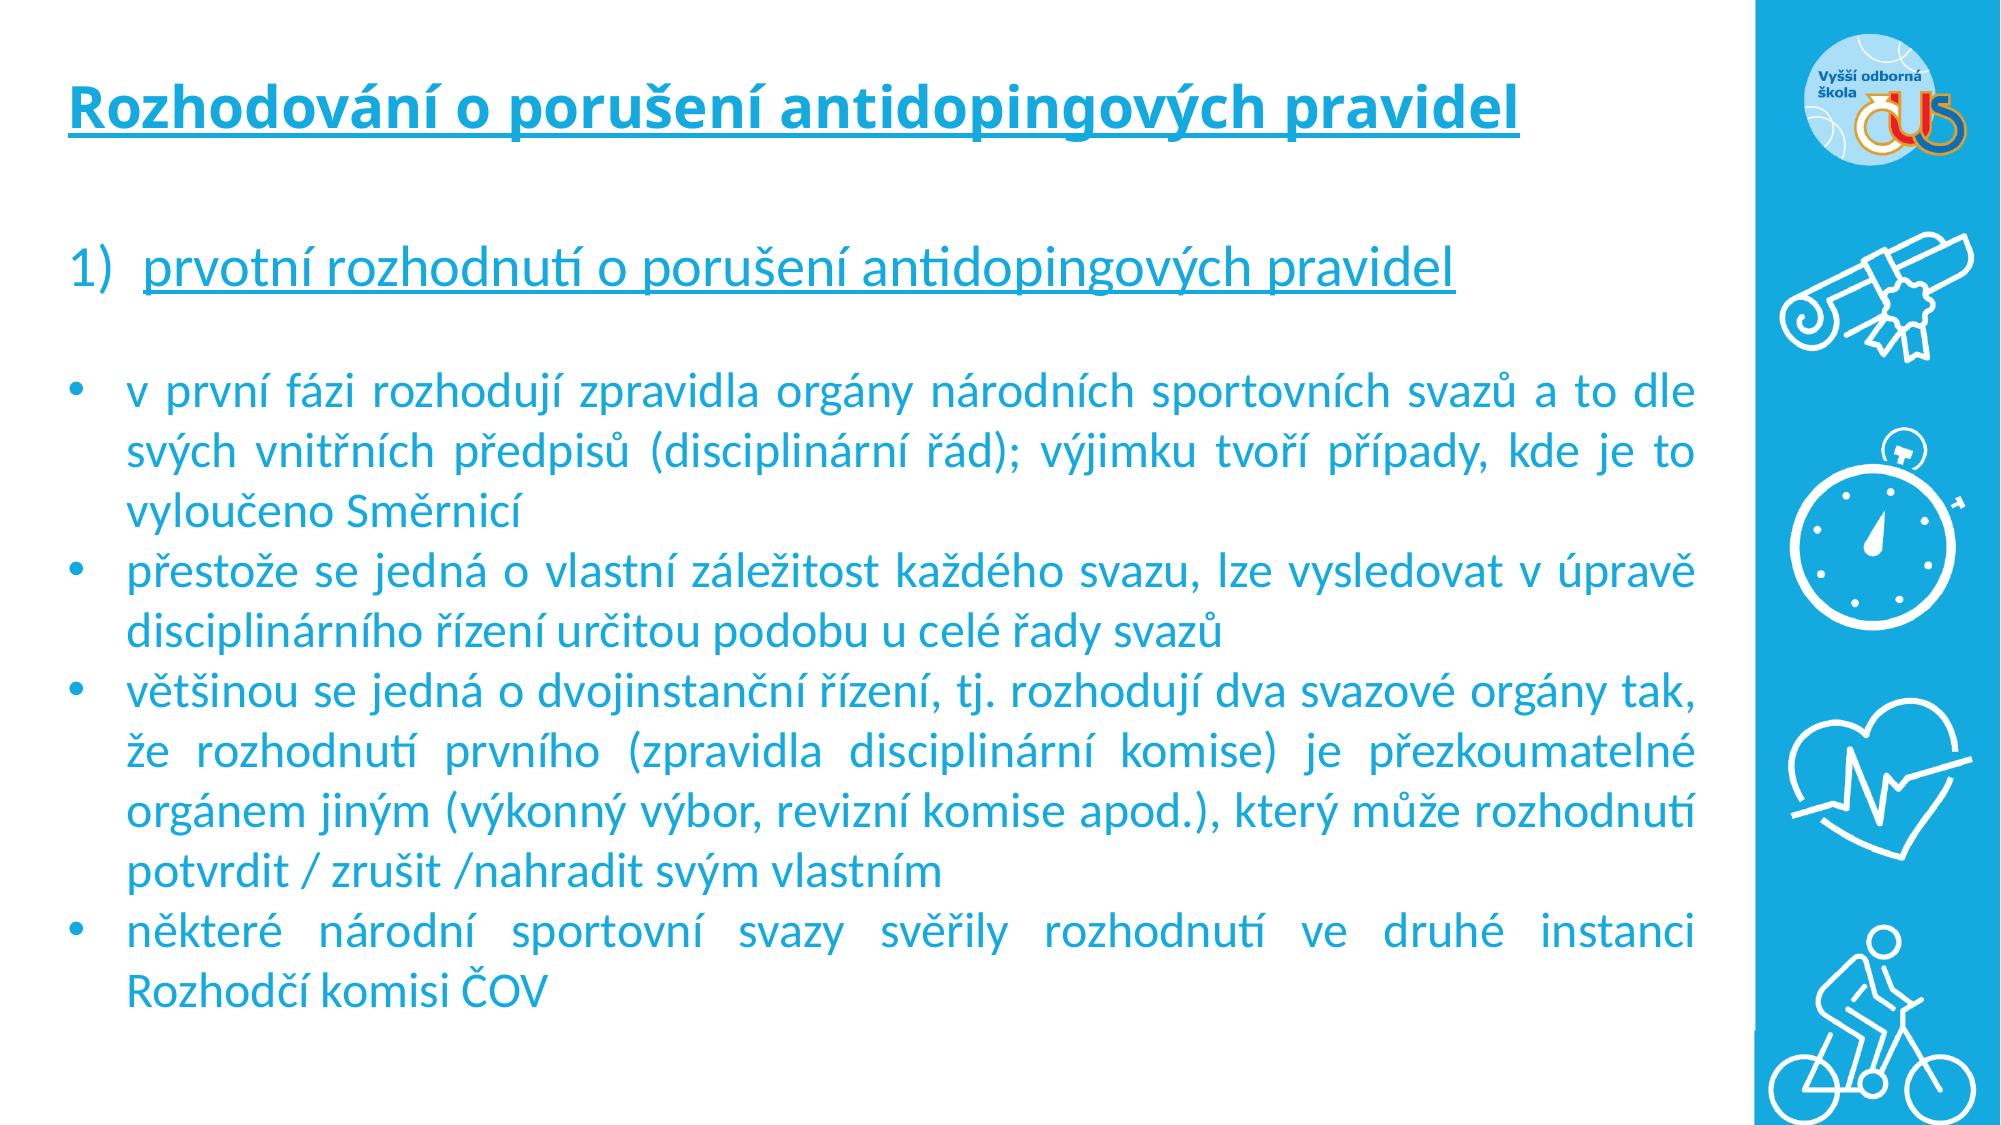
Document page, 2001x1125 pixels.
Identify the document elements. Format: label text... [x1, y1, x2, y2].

title Rozhodování o porušení antidopingových pravidel [52, 59, 1713, 160]
picture [1754, 0, 2000, 1125]
list prvotní rozhodnutí o porušení antidopingových pravidel v první fázi rozhodují zpravidla orgány národních sportovních svazů a to dle svých vnitřních předpisů (disciplinární řád); výjimku tvoří případy, kde je to vyloučeno Směrnicí přestože se jedná o vlastní záležitost každého svazu, lze vysledovat v úpravě disciplinárního řízení určitou podobu u celé řady svazů většinou se jedná o dvojinstanční řízení, tj. rozhodují dva svazové orgány tak, že rozhodnutí prvního (zpravidla disciplinární komise) je přezkoumatelné orgánem jiným (výkonný výbor, revizní komise apod.), který může rozhodnutí potvrdit / zrušit /nahradit svým vlastním některé národní sportovní svazy svěřily rozhodnutí ve druhé instanci Rozhodčí komisi ČOV [52, 160, 1713, 1113]
